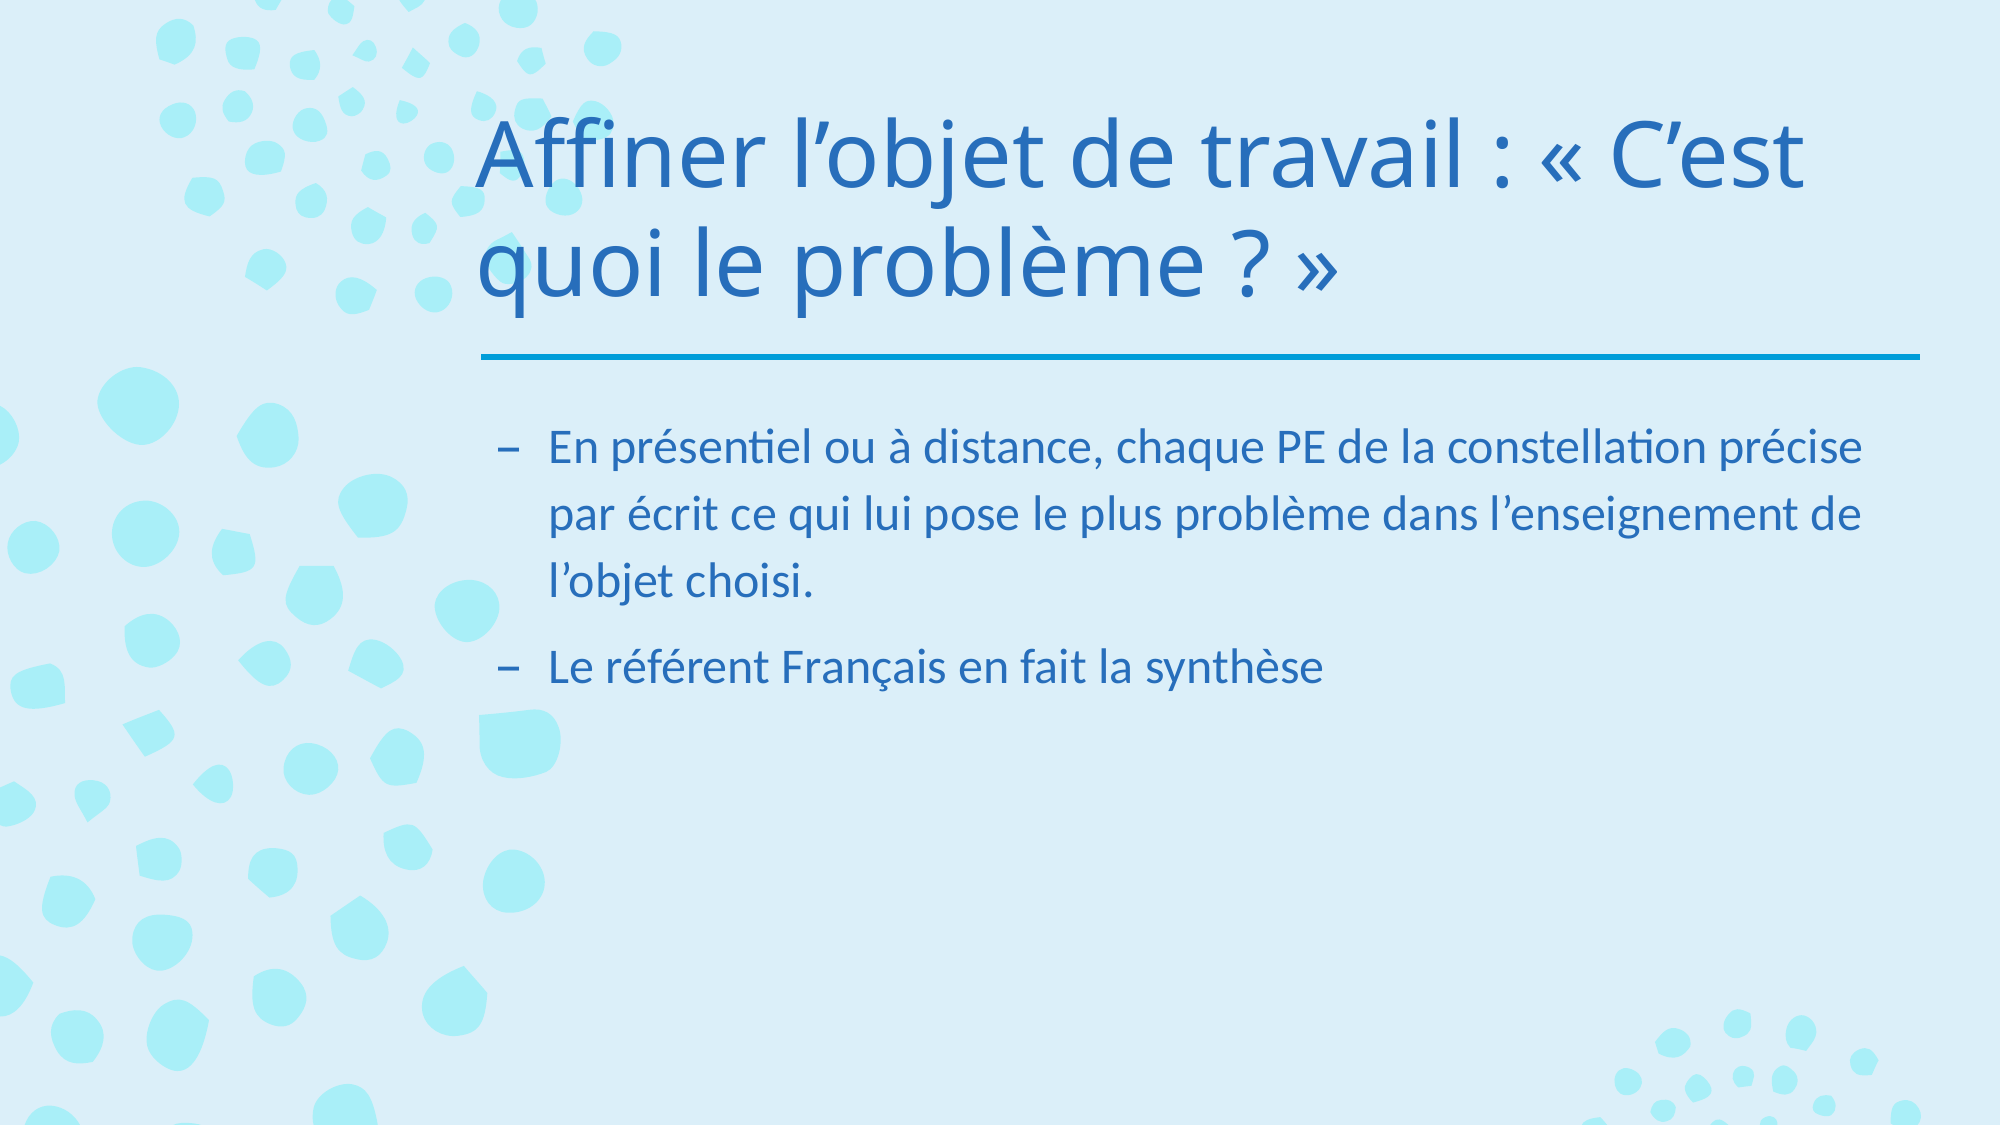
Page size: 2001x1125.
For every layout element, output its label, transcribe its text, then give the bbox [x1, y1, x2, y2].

title Affiner l’objet de travail : « C’est quoi le problème ? » [460, 93, 1920, 350]
list En présentiel ou à distance, chaque PE de la constellation précise par écrit ce qui lui pose le plus problème dans l’enseignement de l’objet choisi. Le référent Français en fait la synthèse [481, 399, 1920, 999]
